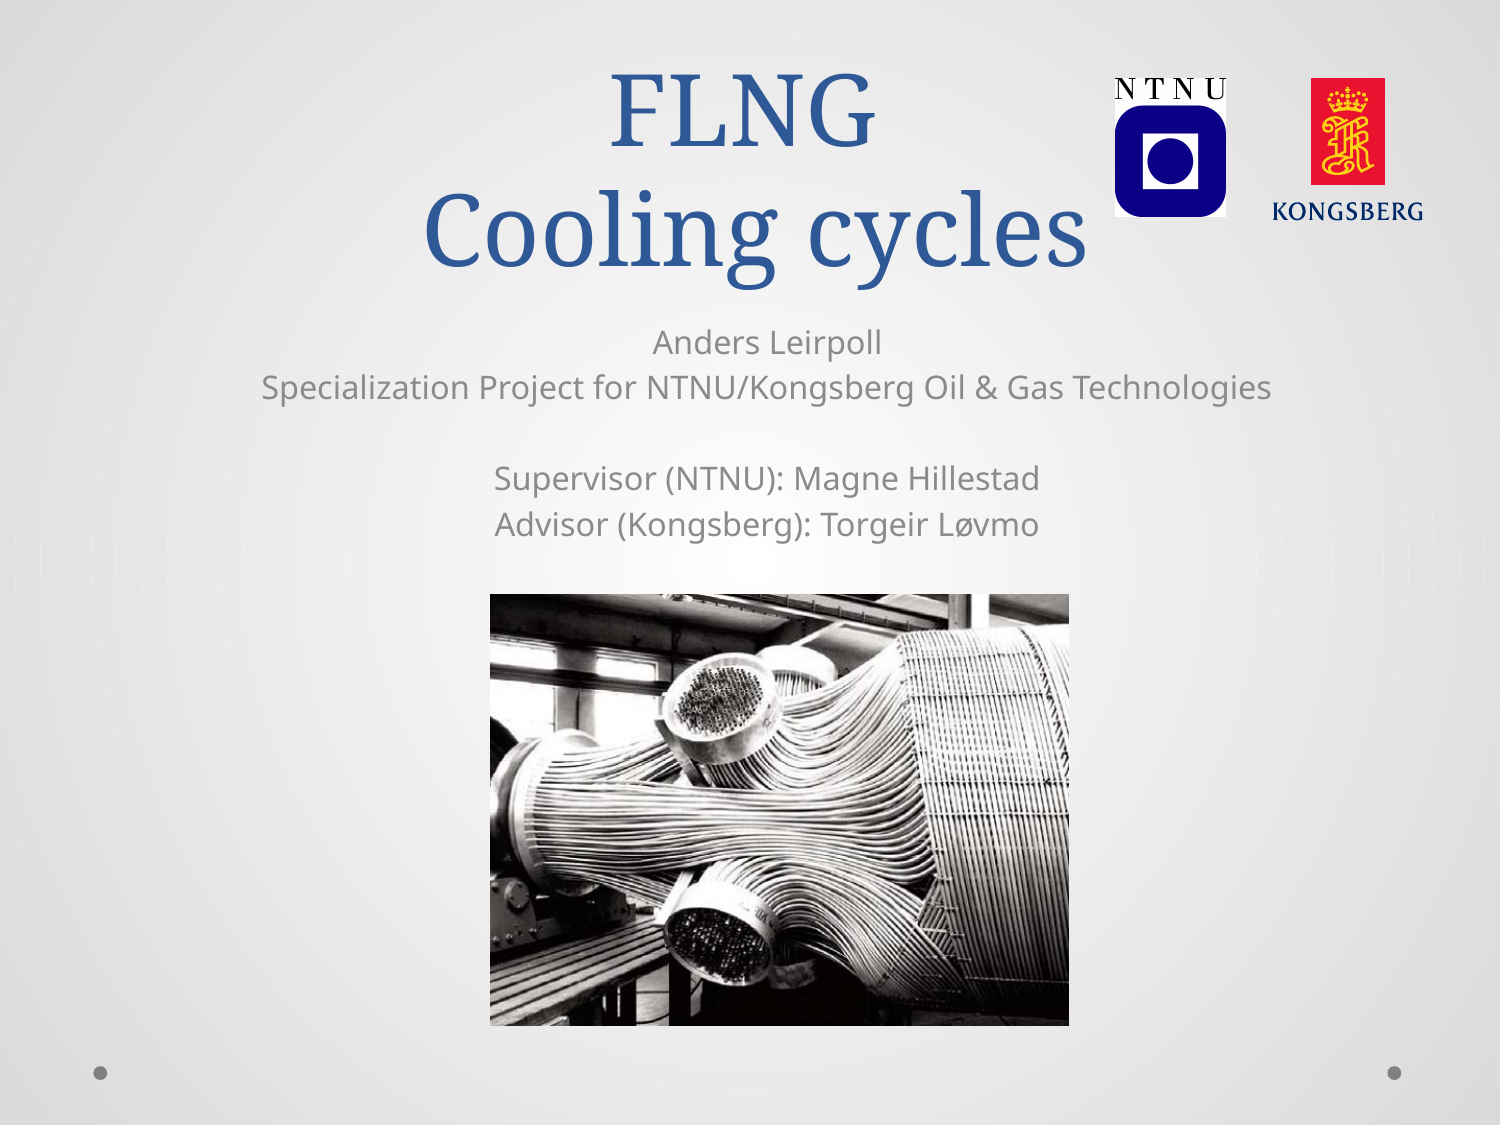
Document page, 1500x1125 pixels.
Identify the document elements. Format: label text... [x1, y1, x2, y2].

subtitle Anders Leirpoll Specialization Project for NTNU/Kongsberg Oil & Gas Technologies Supervisor (NTNU): Magne Hillestad Advisor (Kongsberg): Torgeir Løvmo [147, 314, 1388, 551]
picture [489, 594, 1069, 1026]
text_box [1114, 77, 1423, 221]
title FLNG Cooling cycles [112, 19, 1400, 294]
